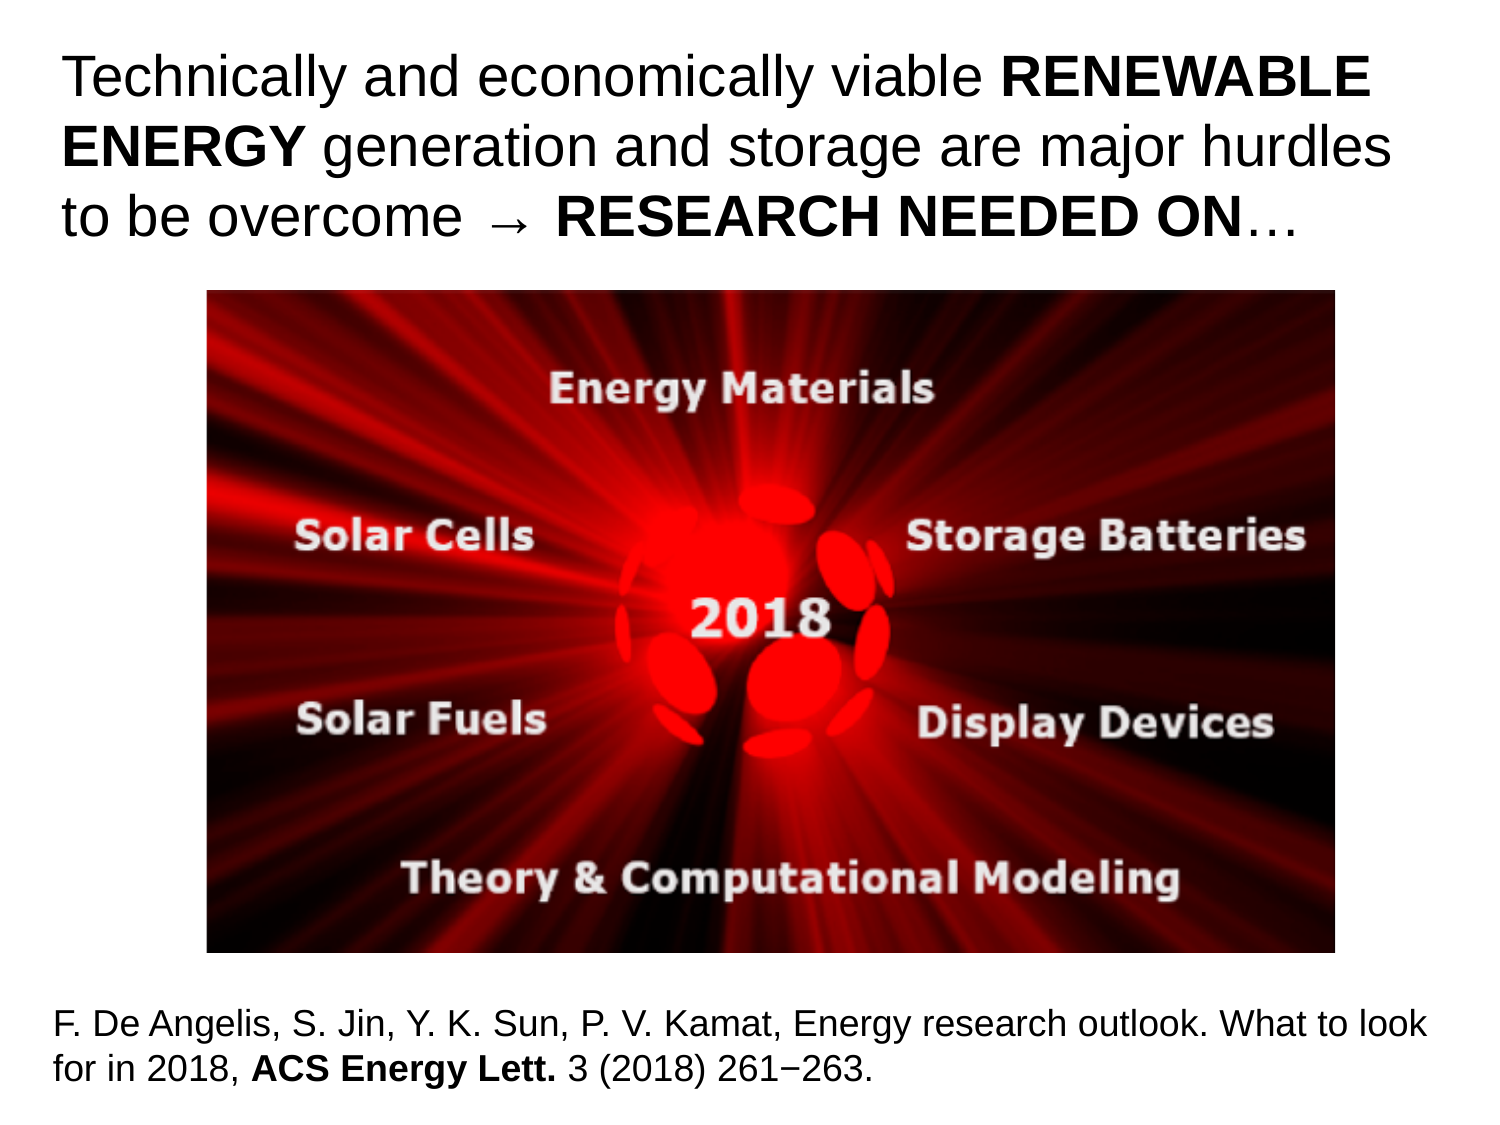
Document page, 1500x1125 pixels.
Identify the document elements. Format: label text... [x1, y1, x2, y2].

text_box Technically and economically viable RENEWABLE ENERGY generation and storage are major hurdles to be overcome → RESEARCH NEEDED ON… [47, 30, 1453, 256]
text_box F. De Angelis, S. Jin, Y. K. Sun, P. V. Kamat, Energy research outlook. What to look for in 2018, ACS Energy Lett. 3 (2018) 261−263. [38, 991, 1462, 1097]
picture [206, 290, 1336, 953]
